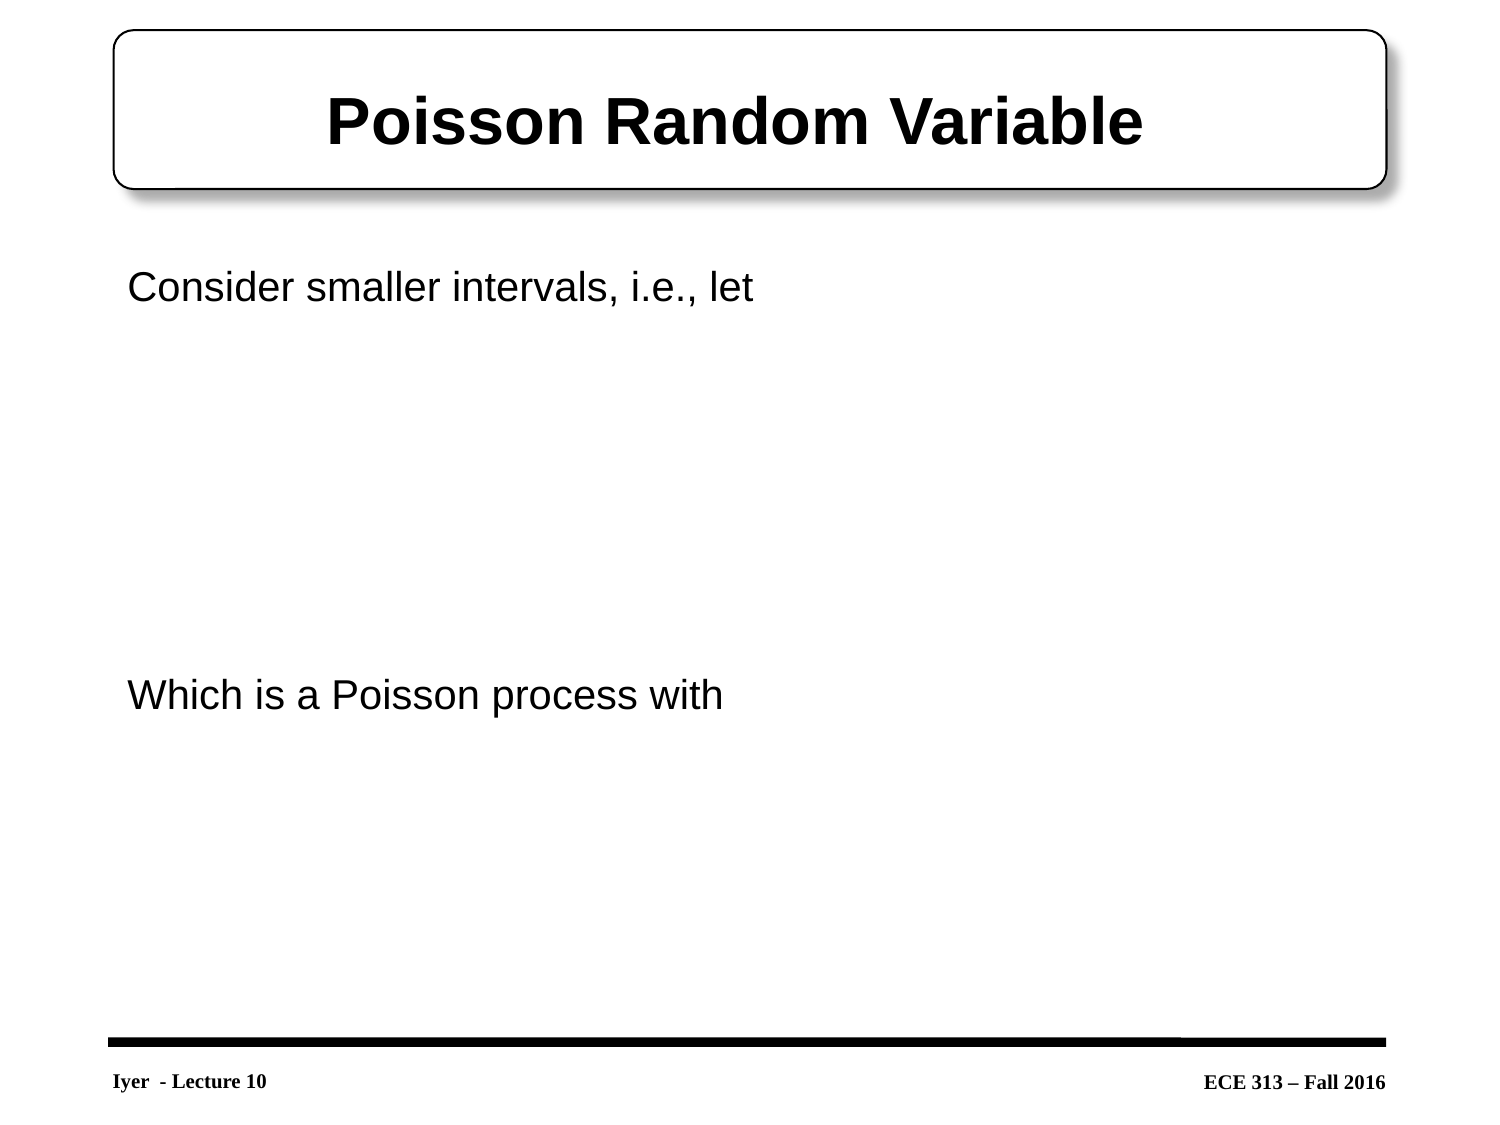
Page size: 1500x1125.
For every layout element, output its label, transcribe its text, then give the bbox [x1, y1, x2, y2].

title Poisson Random Variable [98, 26, 1374, 209]
